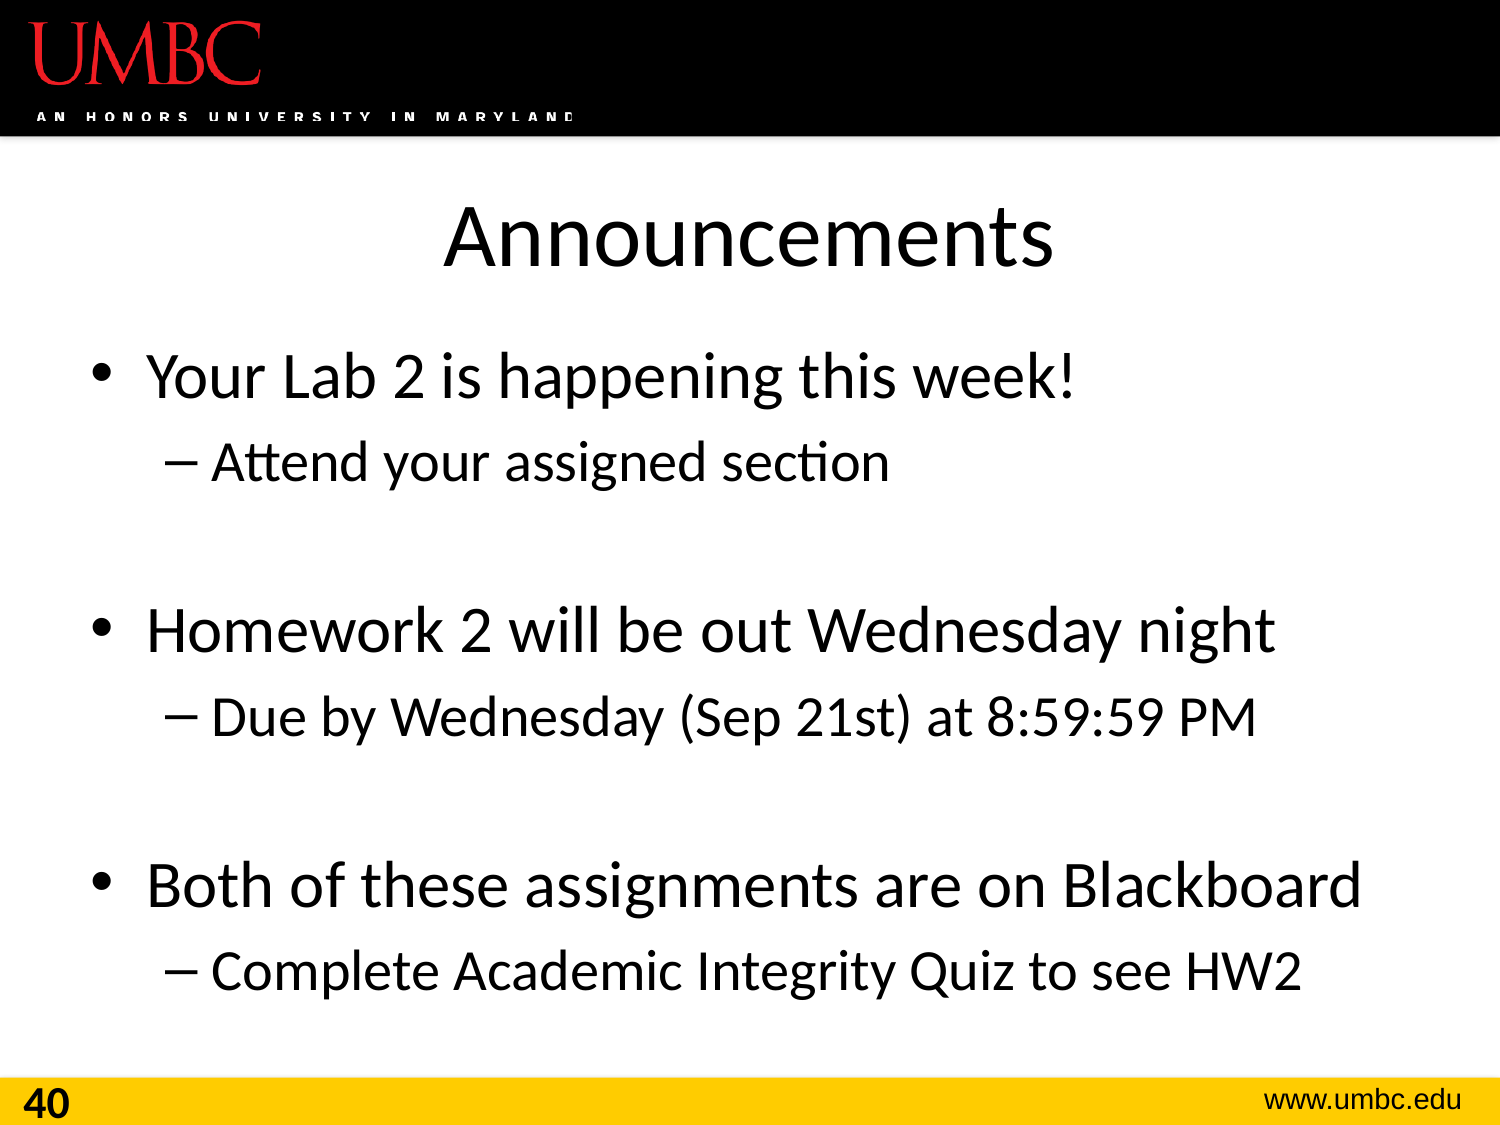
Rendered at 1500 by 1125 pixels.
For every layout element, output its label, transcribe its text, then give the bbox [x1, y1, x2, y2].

slide_number 40 [0, 1065, 94, 1125]
list Your Lab 2 is happening this week! Attend your assigned section Homework 2 will be out Wednesday night Due by Wednesday (Sep 21st) at 8:59:59 PM Both of these assignments are on Blackboard Complete Academic Integrity Quiz to see HW2 [75, 324, 1425, 1066]
title Announcements [75, 136, 1425, 324]
